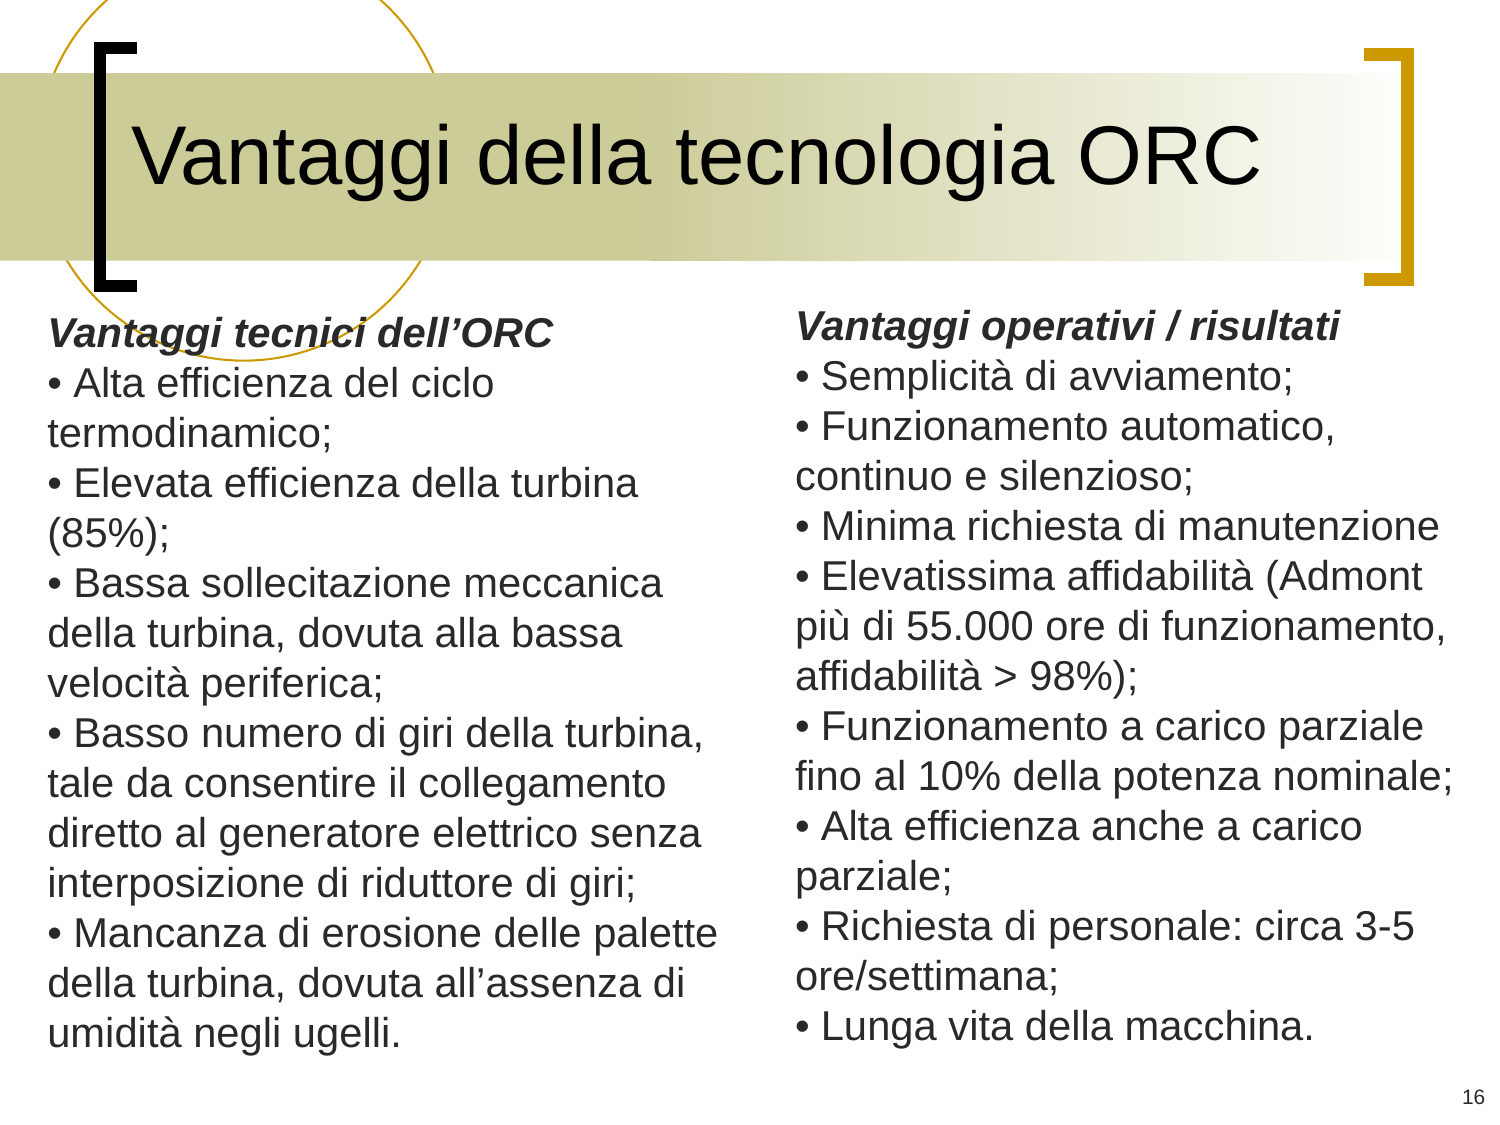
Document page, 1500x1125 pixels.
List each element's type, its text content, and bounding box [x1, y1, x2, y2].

title Vantaggi della tecnologia ORC [116, 93, 1467, 227]
text_box Vantaggi tecnici dell’ORC • Alta efficienza del ciclo termodinamico; • Elevata efficienza della turbina (85%); • Bassa sollecitazione meccanica della turbina, dovuta alla bassa velocità periferica; • Basso numero di giri della turbina, tale da consentire il collegamento diretto al generatore elettrico senza interposizione di riduttore di giri; • Mancanza di erosione delle palette della turbina, dovuta all’assenza di umidità negli ugelli. [32, 297, 739, 1063]
slide_number 16 [1434, 1076, 1500, 1125]
text_box Vantaggi operativi / risultati • Semplicità di avviamento; • Funzionamento automatico, continuo e silenzioso; • Minima richiesta di manutenzione • Elevatissima affidabilità (Admont più di 55.000 ore di funzionamento, affidabilità > 98%); • Funzionamento a carico parziale fino al 10% della potenza nominale; • Alta efficienza anche a carico parziale; • Richiesta di personale: circa 3-5 ore/settimana; • Lunga vita della macchina. [780, 291, 1500, 1057]
